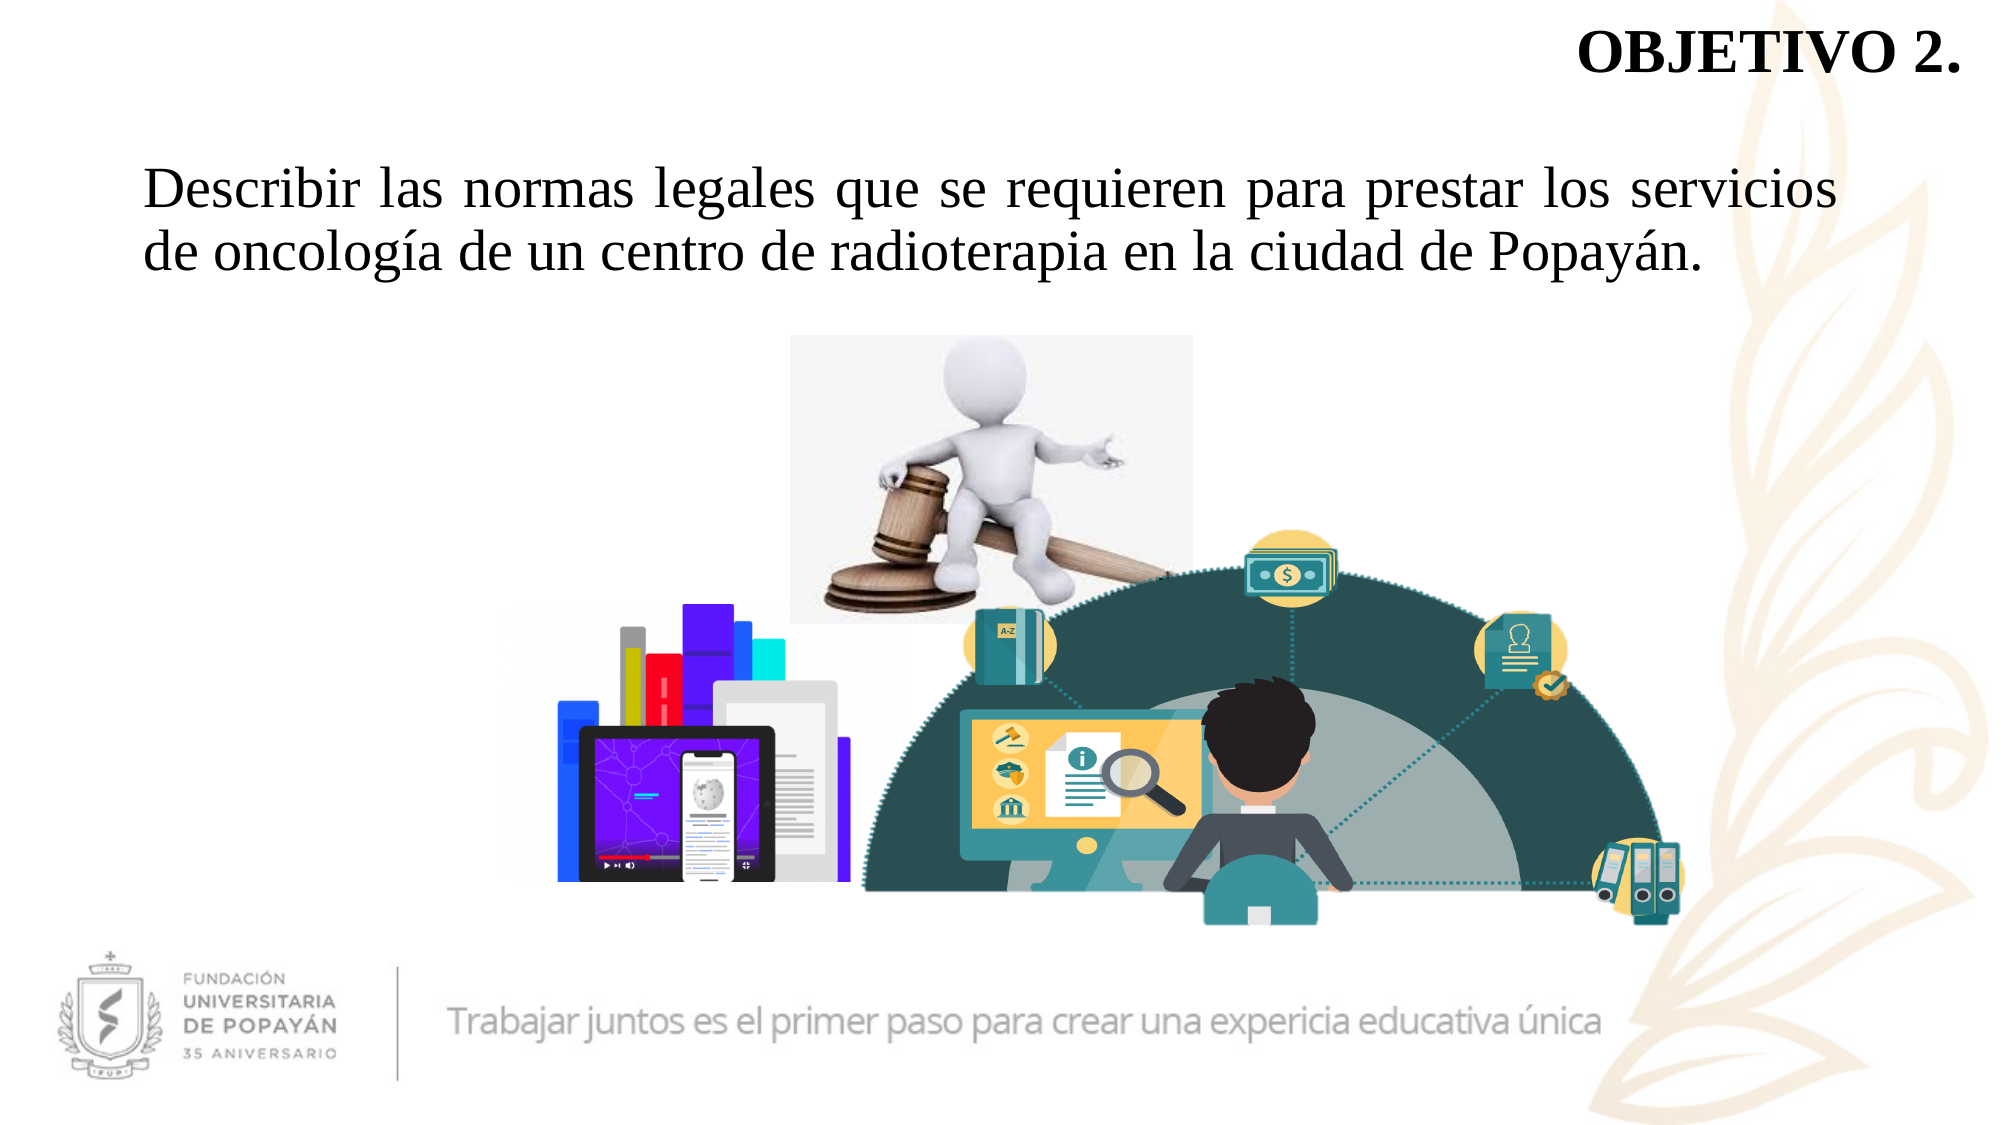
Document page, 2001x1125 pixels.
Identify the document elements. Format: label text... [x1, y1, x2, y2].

title OBJETIVO 2. [1561, 0, 2000, 105]
list Describir las normas legales que se requieren para prestar los servicios de oncología de un centro de radioterapia en la ciudad de Popayán. [128, 149, 1854, 864]
picture [0, 0, 2001, 1125]
